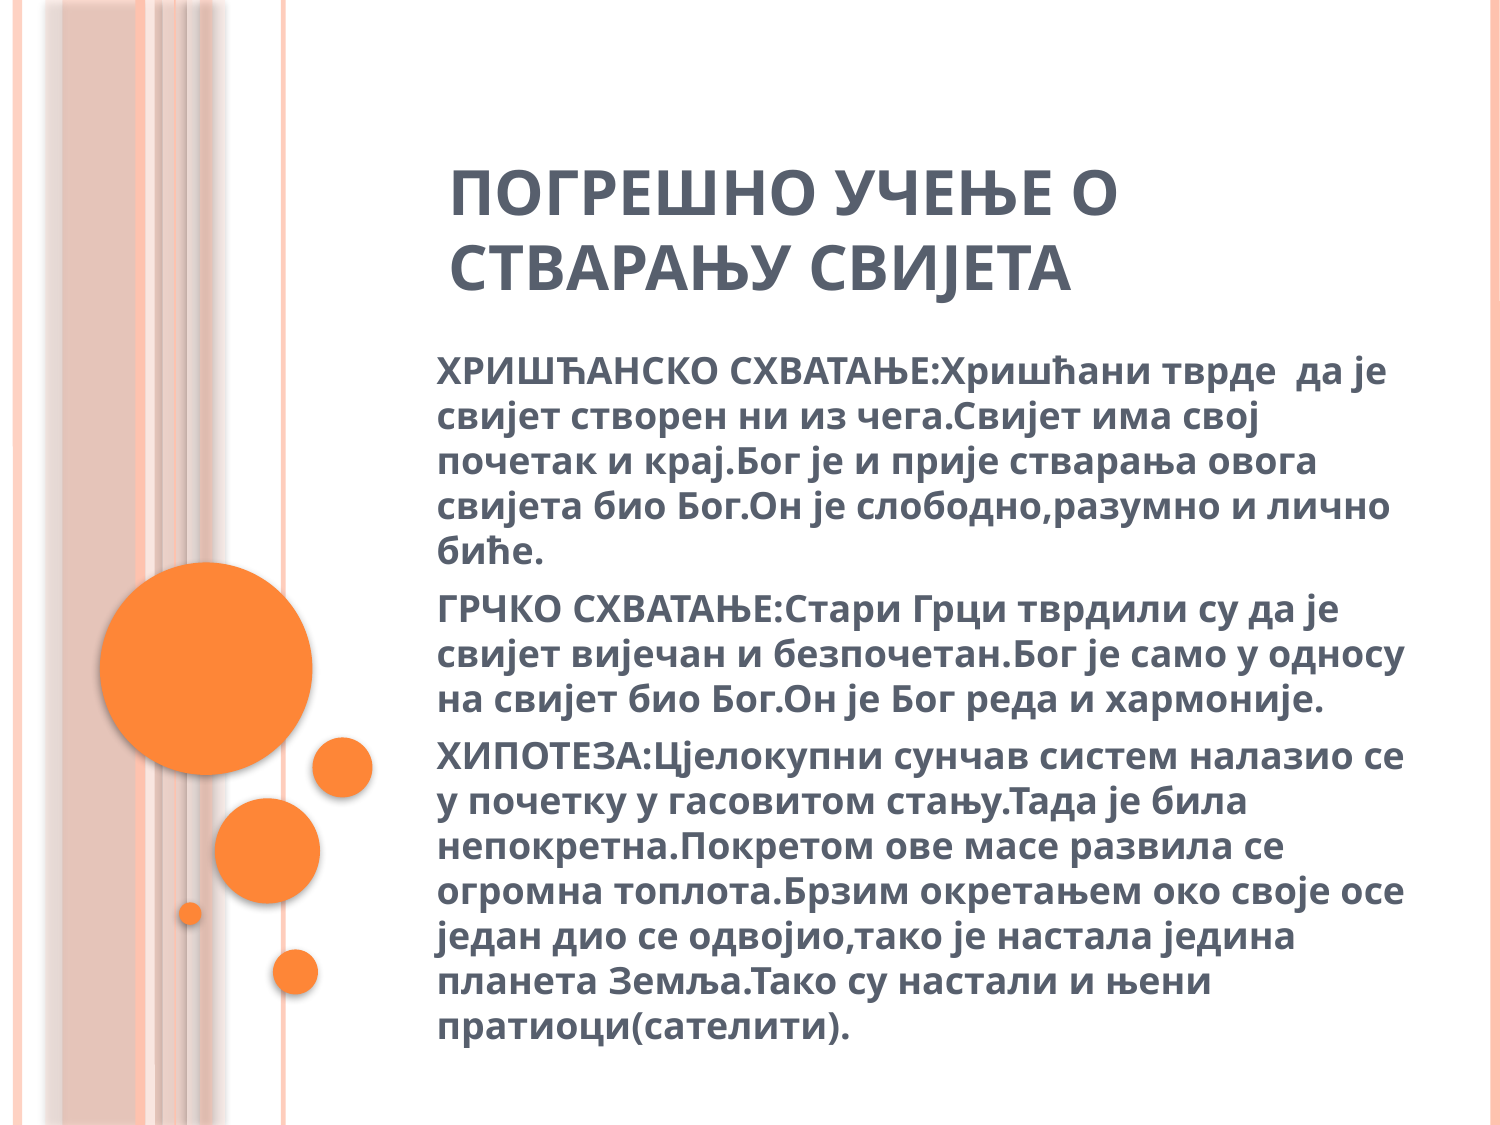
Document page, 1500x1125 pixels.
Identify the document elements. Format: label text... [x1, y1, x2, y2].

title ПОГРЕШНО УЧЕЊЕ О СТВАРАЊУ СВИЈЕТА [433, 0, 1447, 311]
subtitle ХРИШЋАНСКО СХВАТАЊЕ:Хришћани тврде да је свијет створен ни из чега.Свијет има свој почетак и крај.Бог је и прије стварања овога свијета био Бог.Он је слободно,разумно и лично биће. ГРЧКО СХВАТАЊЕ:Стари Грци тврдили су да је свијет вијечан и безпочетан.Бог је само у односу на свијет био Бог.Он је Бог реда и хармоније. ХИПОТЕЗА:Цјелокупни сунчав систем налазио се у почетку у гасовитом стању.Тада је била непокретна.Покретом ове масе развила се огромна топлота.Брзим окретањем око своје осе један дио се одвојио,тако је настала једина планета Земља.Тако су настали и њени пратиоци(сателити). [421, 339, 1435, 1125]
